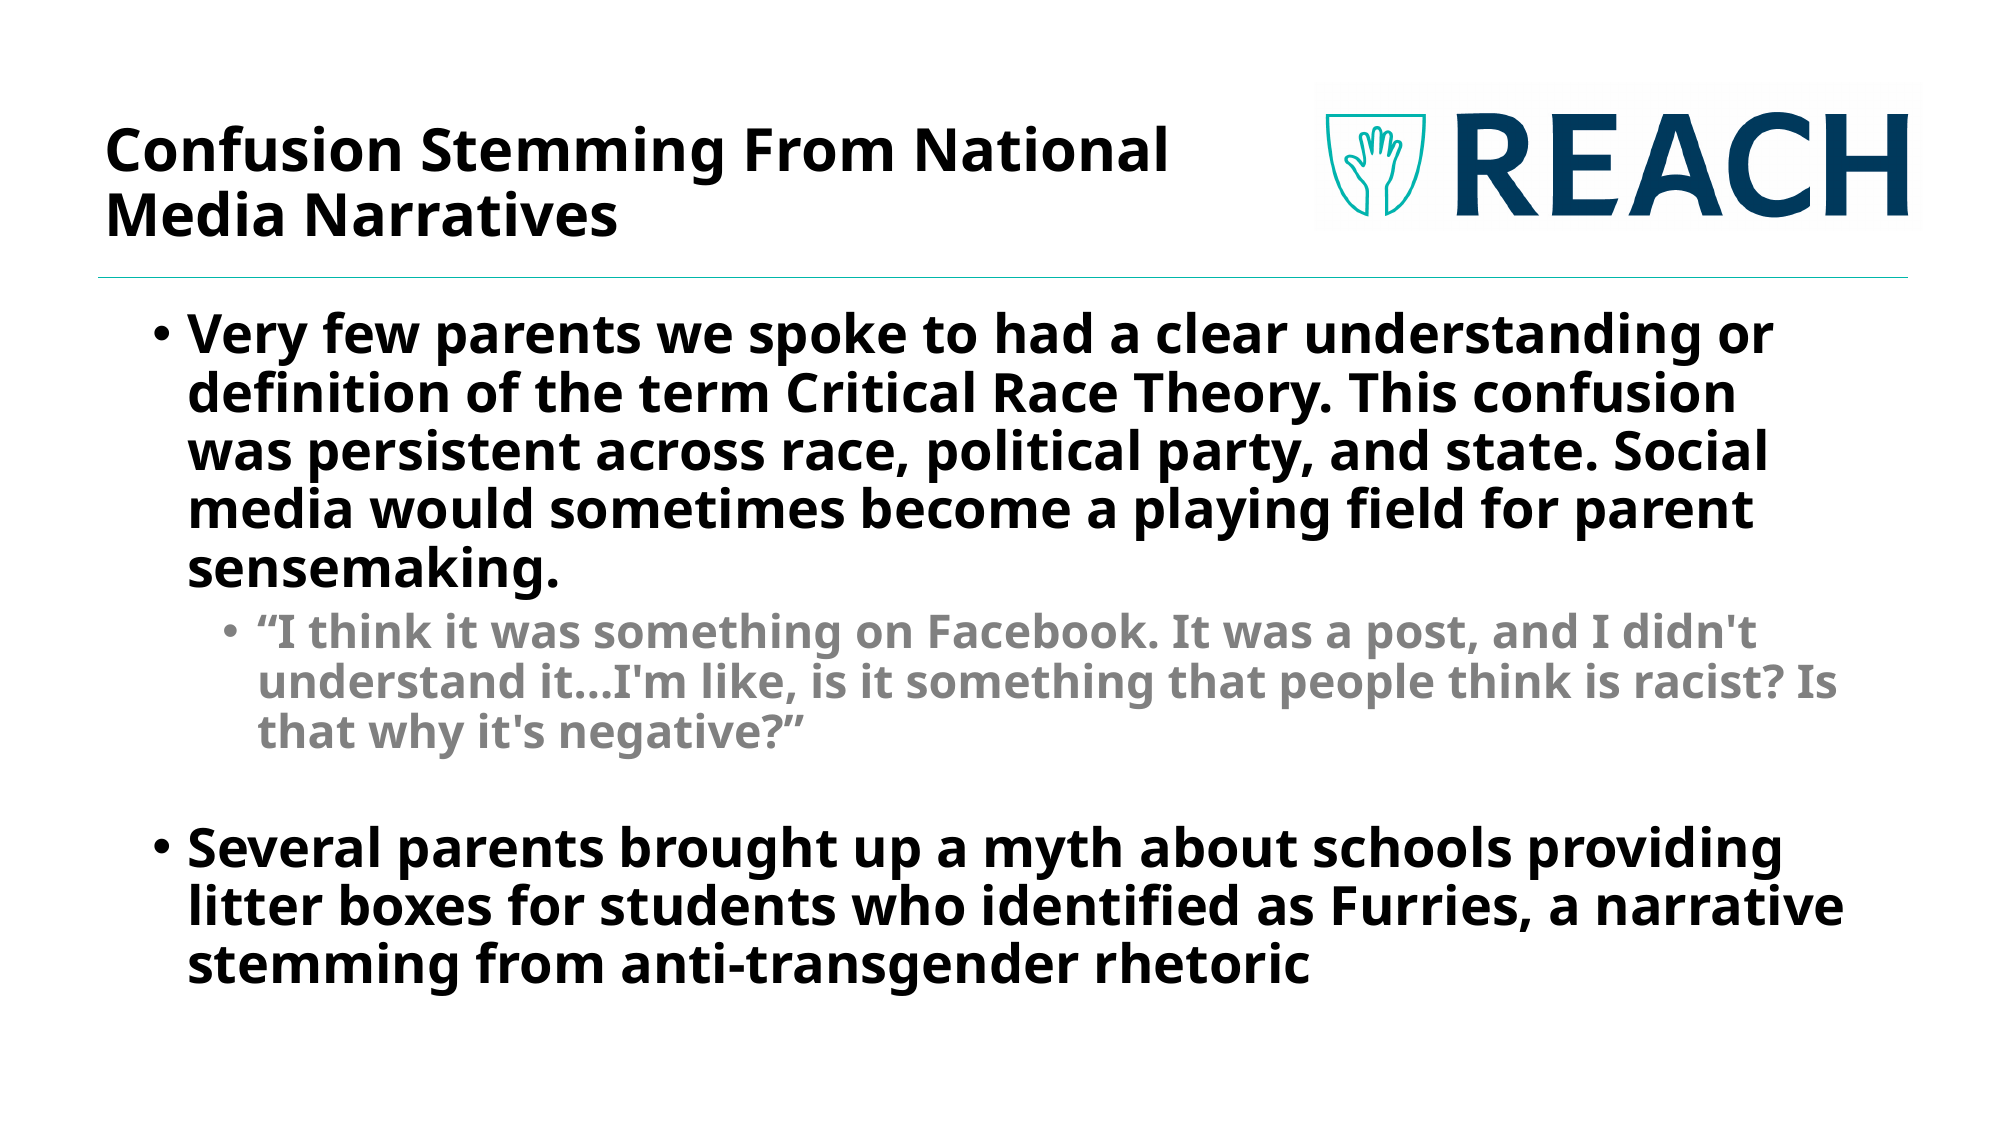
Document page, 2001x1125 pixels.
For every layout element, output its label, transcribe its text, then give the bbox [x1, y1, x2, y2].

title Confusion Stemming From National Media Narratives [89, 111, 1260, 330]
picture [1314, 82, 1923, 231]
list Very few parents we spoke to had a clear understanding or definition of the term Critical Race Theory. This confusion was persistent across race, political party, and state. Social media would sometimes become a playing field for parent sensemaking. “I think it was something on Facebook. It was a post, and I didn't understand it…I'm like, is it something that people think is racist? Is that why it's negative?” Several parents brought up a myth about schools providing litter boxes for students who identified as Furries, a narrative stemming from anti-transgender rhetoric [137, 299, 1863, 1014]
